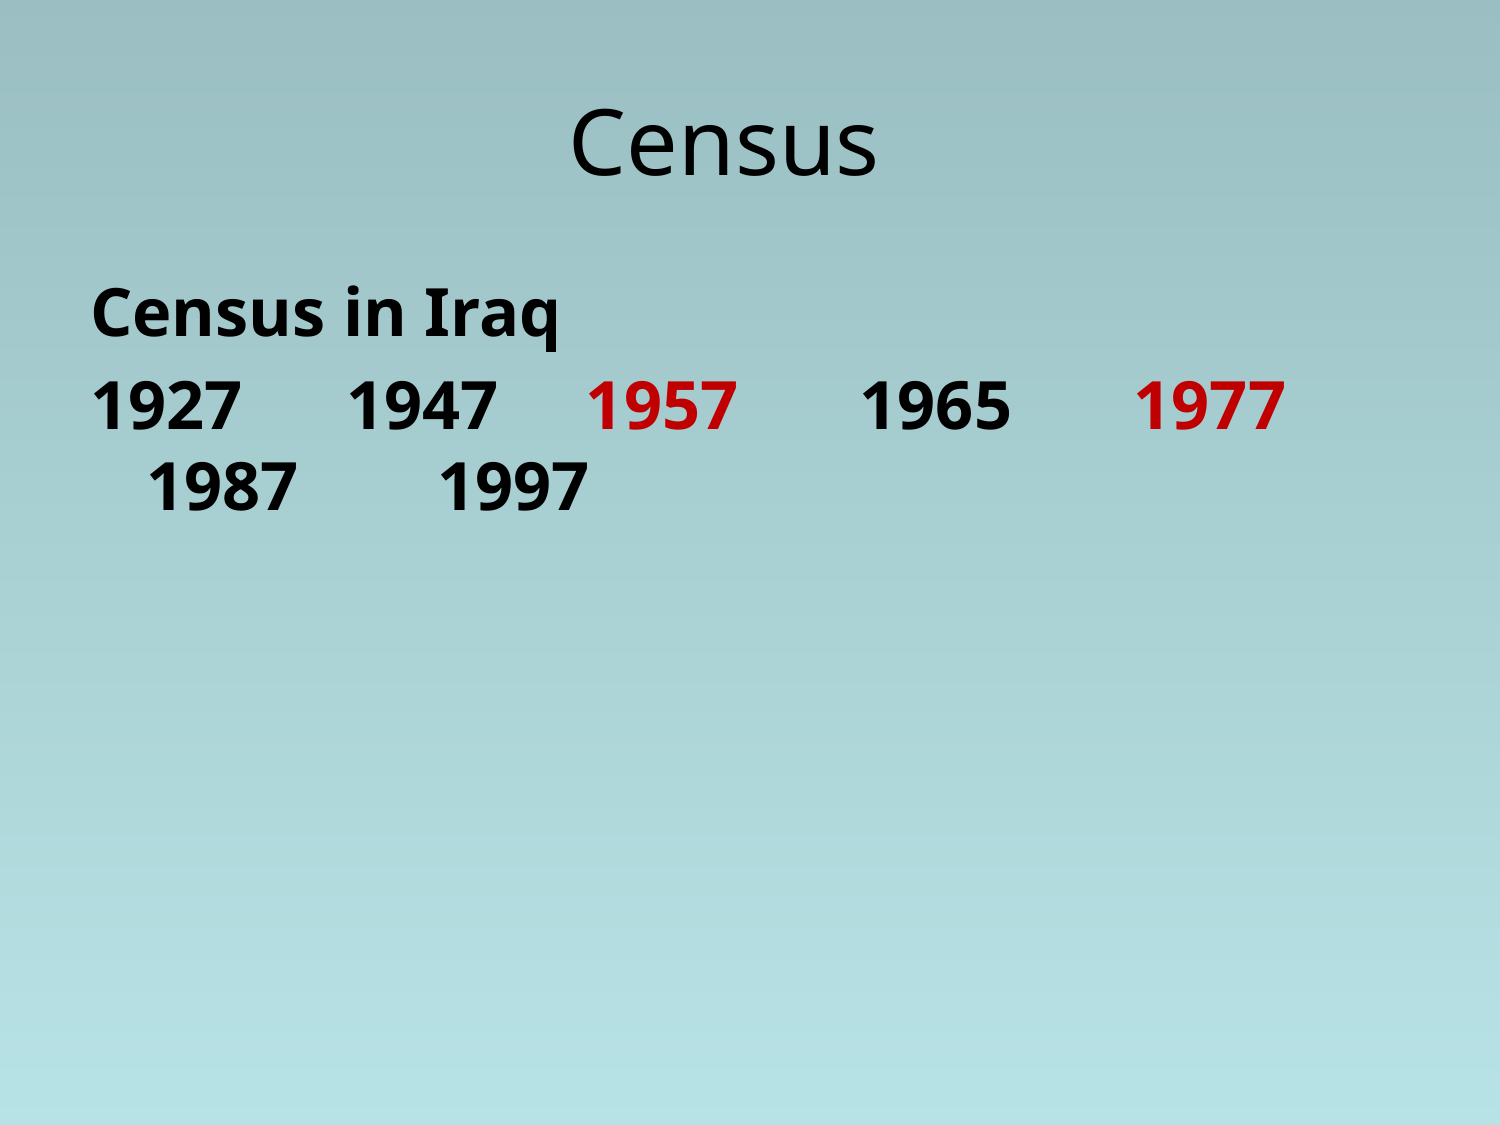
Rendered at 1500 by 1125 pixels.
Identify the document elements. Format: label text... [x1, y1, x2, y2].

title Census [75, 45, 1425, 233]
list Census in Iraq 1927 1947 1957 1965 1977 1987 1997 [75, 262, 1425, 610]
